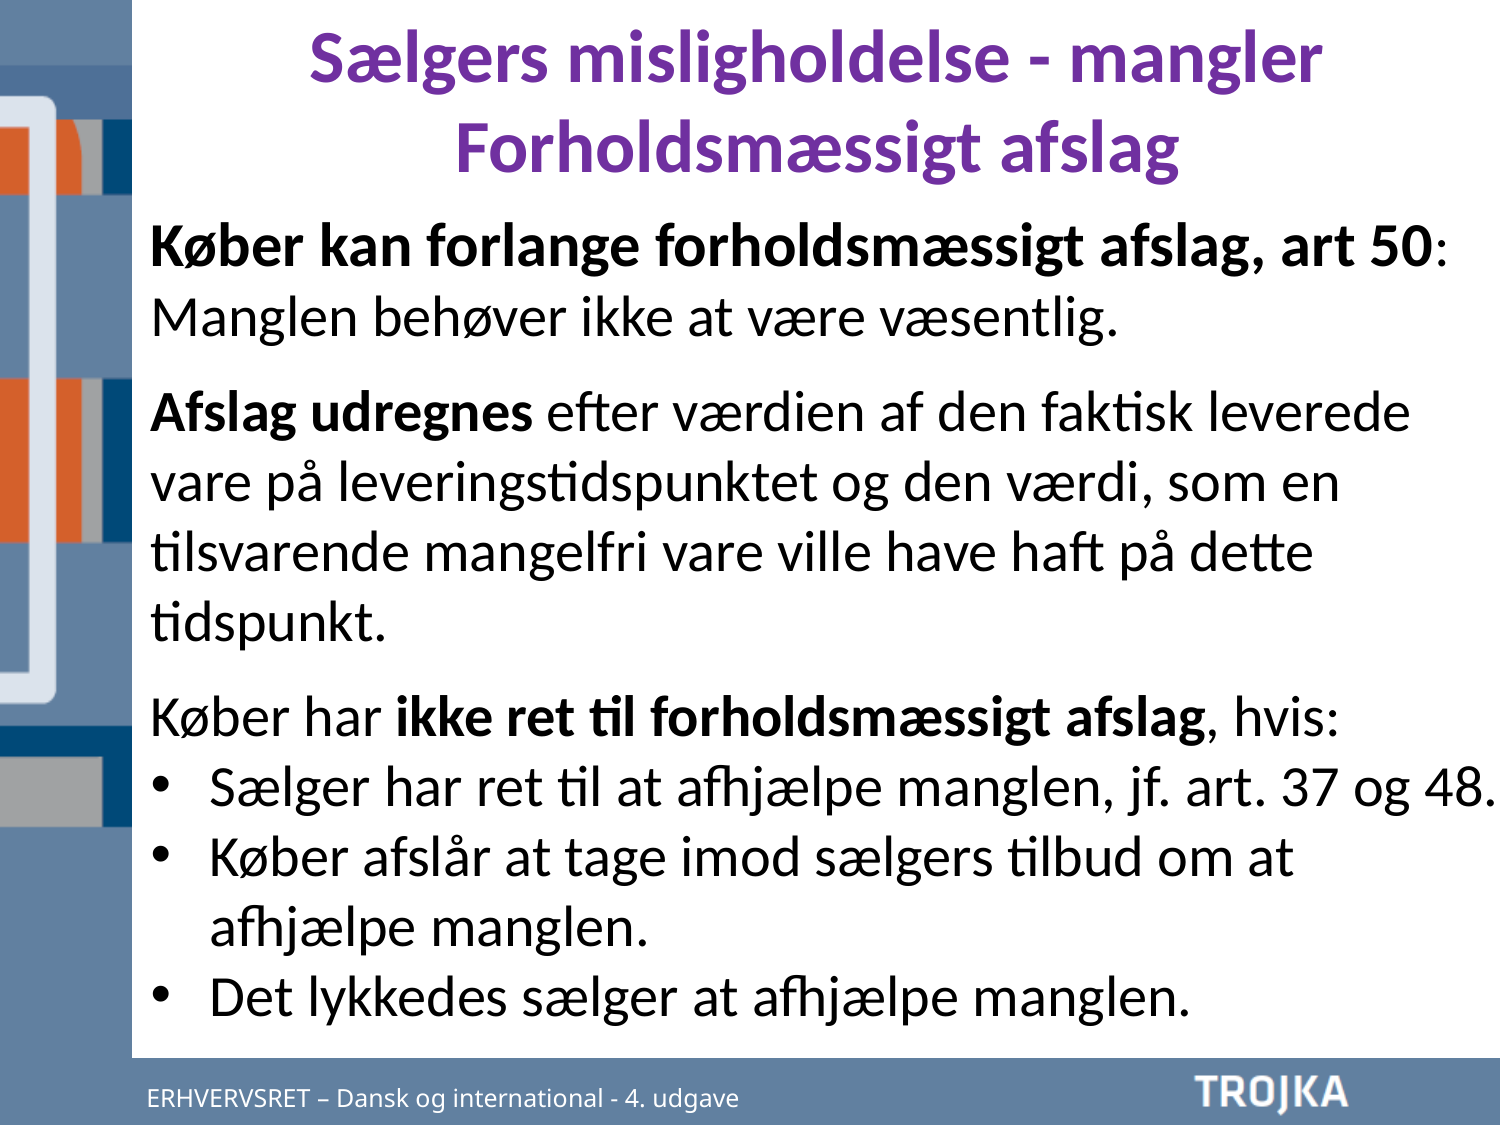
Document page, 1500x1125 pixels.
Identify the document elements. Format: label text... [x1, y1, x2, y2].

picture [0, 0, 1500, 1125]
text_box Sælgers misligholdelse - mangler Forholdsmæssigt afslag [135, 0, 1500, 195]
text_box Køber kan forlange forholdsmæssigt afslag, art 50: Manglen behøver ikke at være væsentlig. Afslag udregnes efter værdien af den faktisk leverede vare på leveringstidspunktet og den værdi, som en tilsvarende mangelfri vare ville have haft på dette tidspunkt. Køber har ikke ret til forholdsmæssigt afslag, hvis: Sælger har ret til at afhjælpe manglen, jf. art. 37 og 48. Køber afslår at tage imod sælgers tilbud om at afhjælpe manglen. Det lykkedes sælger at afhjælpe manglen. [135, 196, 1500, 1036]
